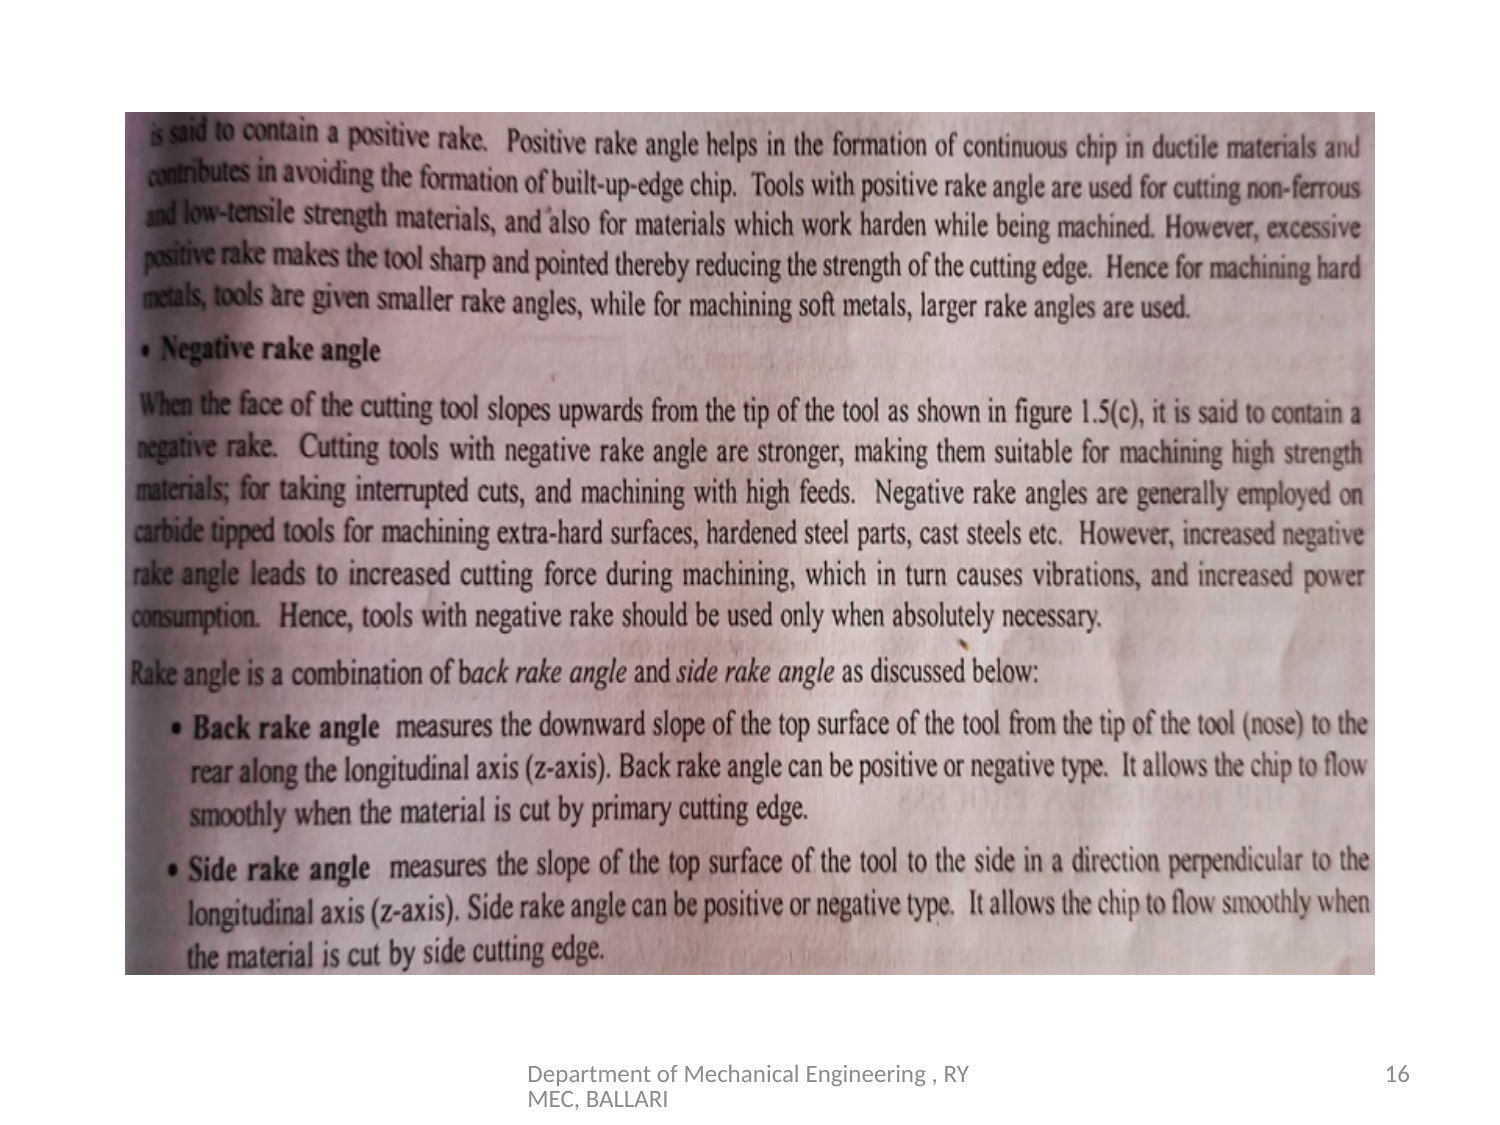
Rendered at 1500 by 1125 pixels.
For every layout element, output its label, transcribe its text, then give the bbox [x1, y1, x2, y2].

slide_number 16 [1074, 1042, 1425, 1103]
footer Department of Mechanical Engineering , RYMEC, BALLARI [512, 1042, 988, 1103]
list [124, 112, 1376, 976]
